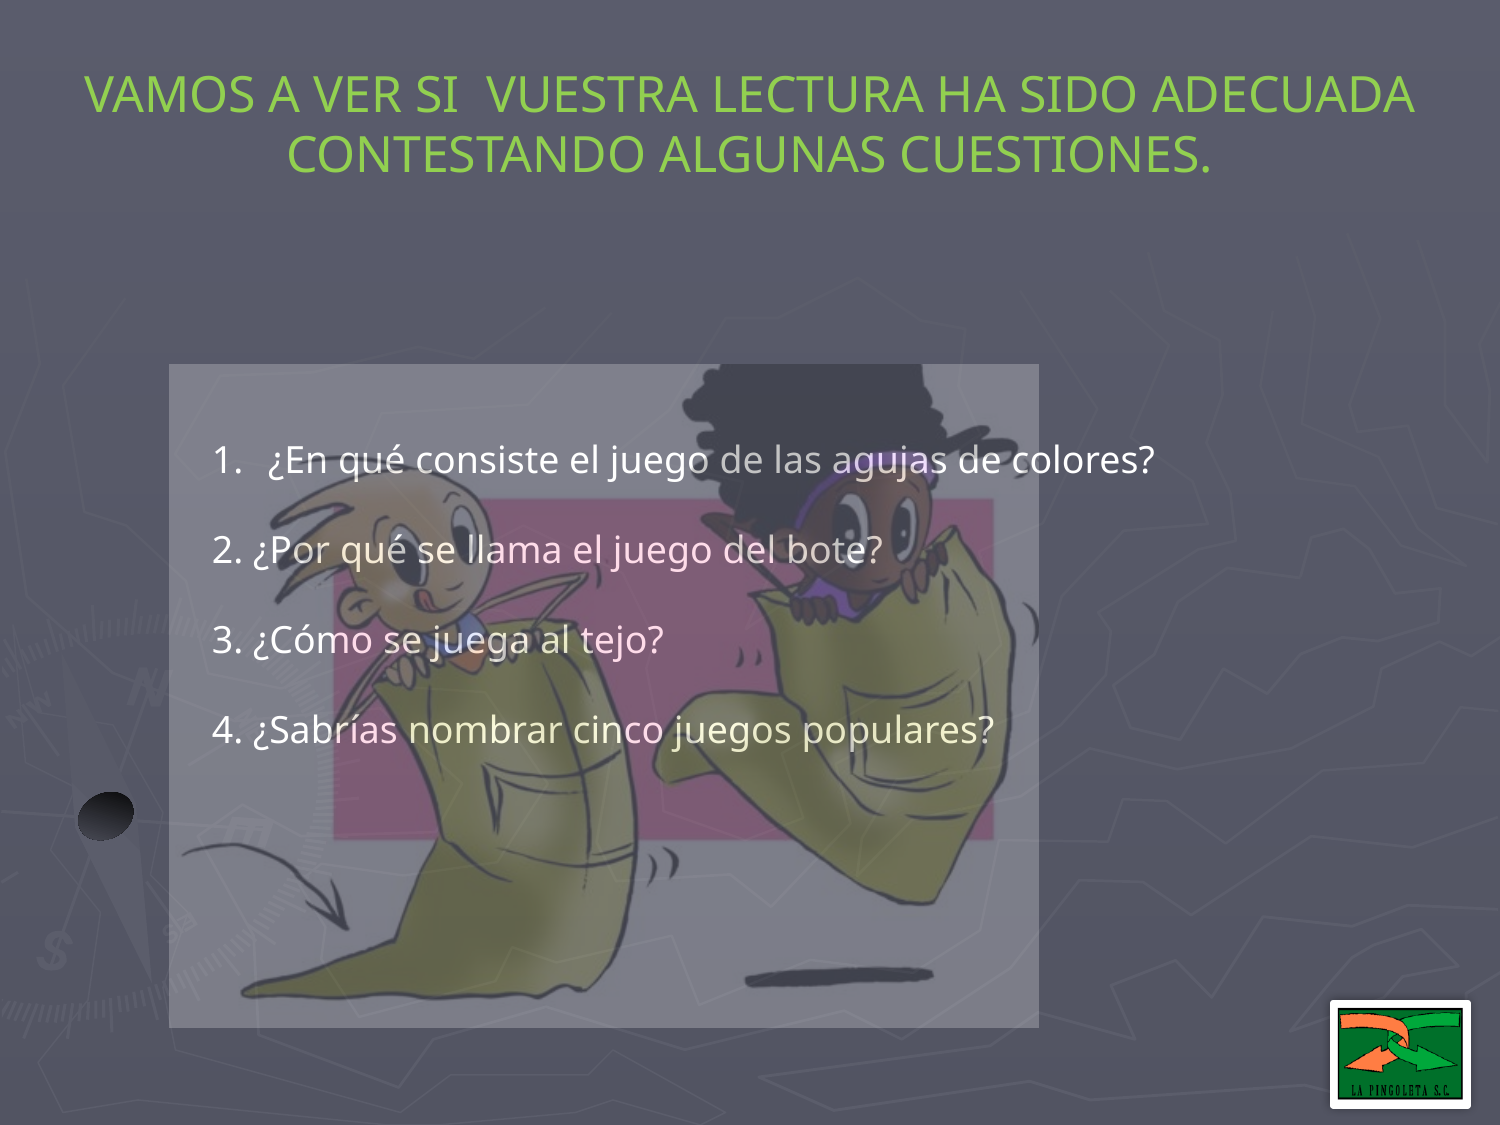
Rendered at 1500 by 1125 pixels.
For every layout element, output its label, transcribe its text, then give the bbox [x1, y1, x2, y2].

picture [1335, 1005, 1466, 1104]
picture [169, 364, 1039, 1028]
text_box ¿En qué consiste el juego de las agujas de colores? 2. ¿Por qué se llama el juego del bote? 3. ¿Cómo se juega al tejo? 4. ¿Sabrías nombrar cinco juegos populares? [1039, 428, 1374, 759]
text_box VAMOS A VER SI VUESTRA LECTURA HA SIDO ADECUADA CONTESTANDO ALGUNAS CUESTIONES. [0, 54, 1500, 190]
